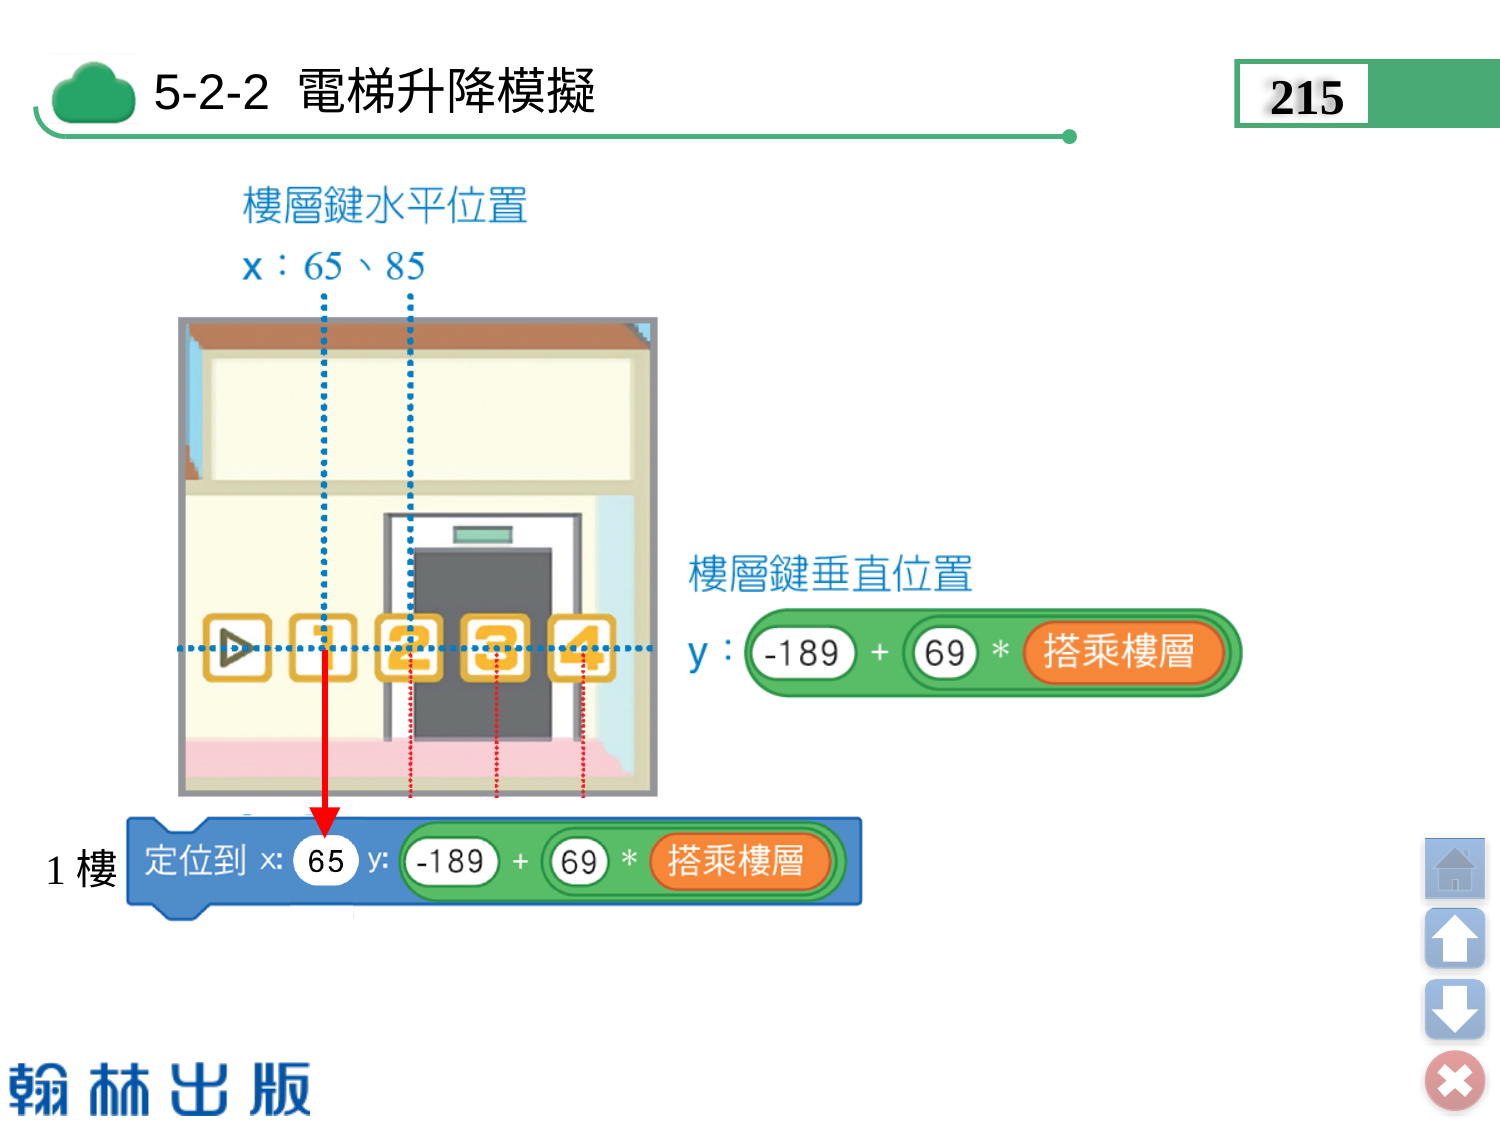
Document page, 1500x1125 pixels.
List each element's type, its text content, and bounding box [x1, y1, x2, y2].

picture [678, 542, 1249, 706]
picture [0, 53, 1500, 144]
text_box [5, 649, 865, 924]
text_box 215 [1246, 64, 1369, 125]
picture [9, 1062, 310, 1116]
picture [176, 176, 659, 649]
